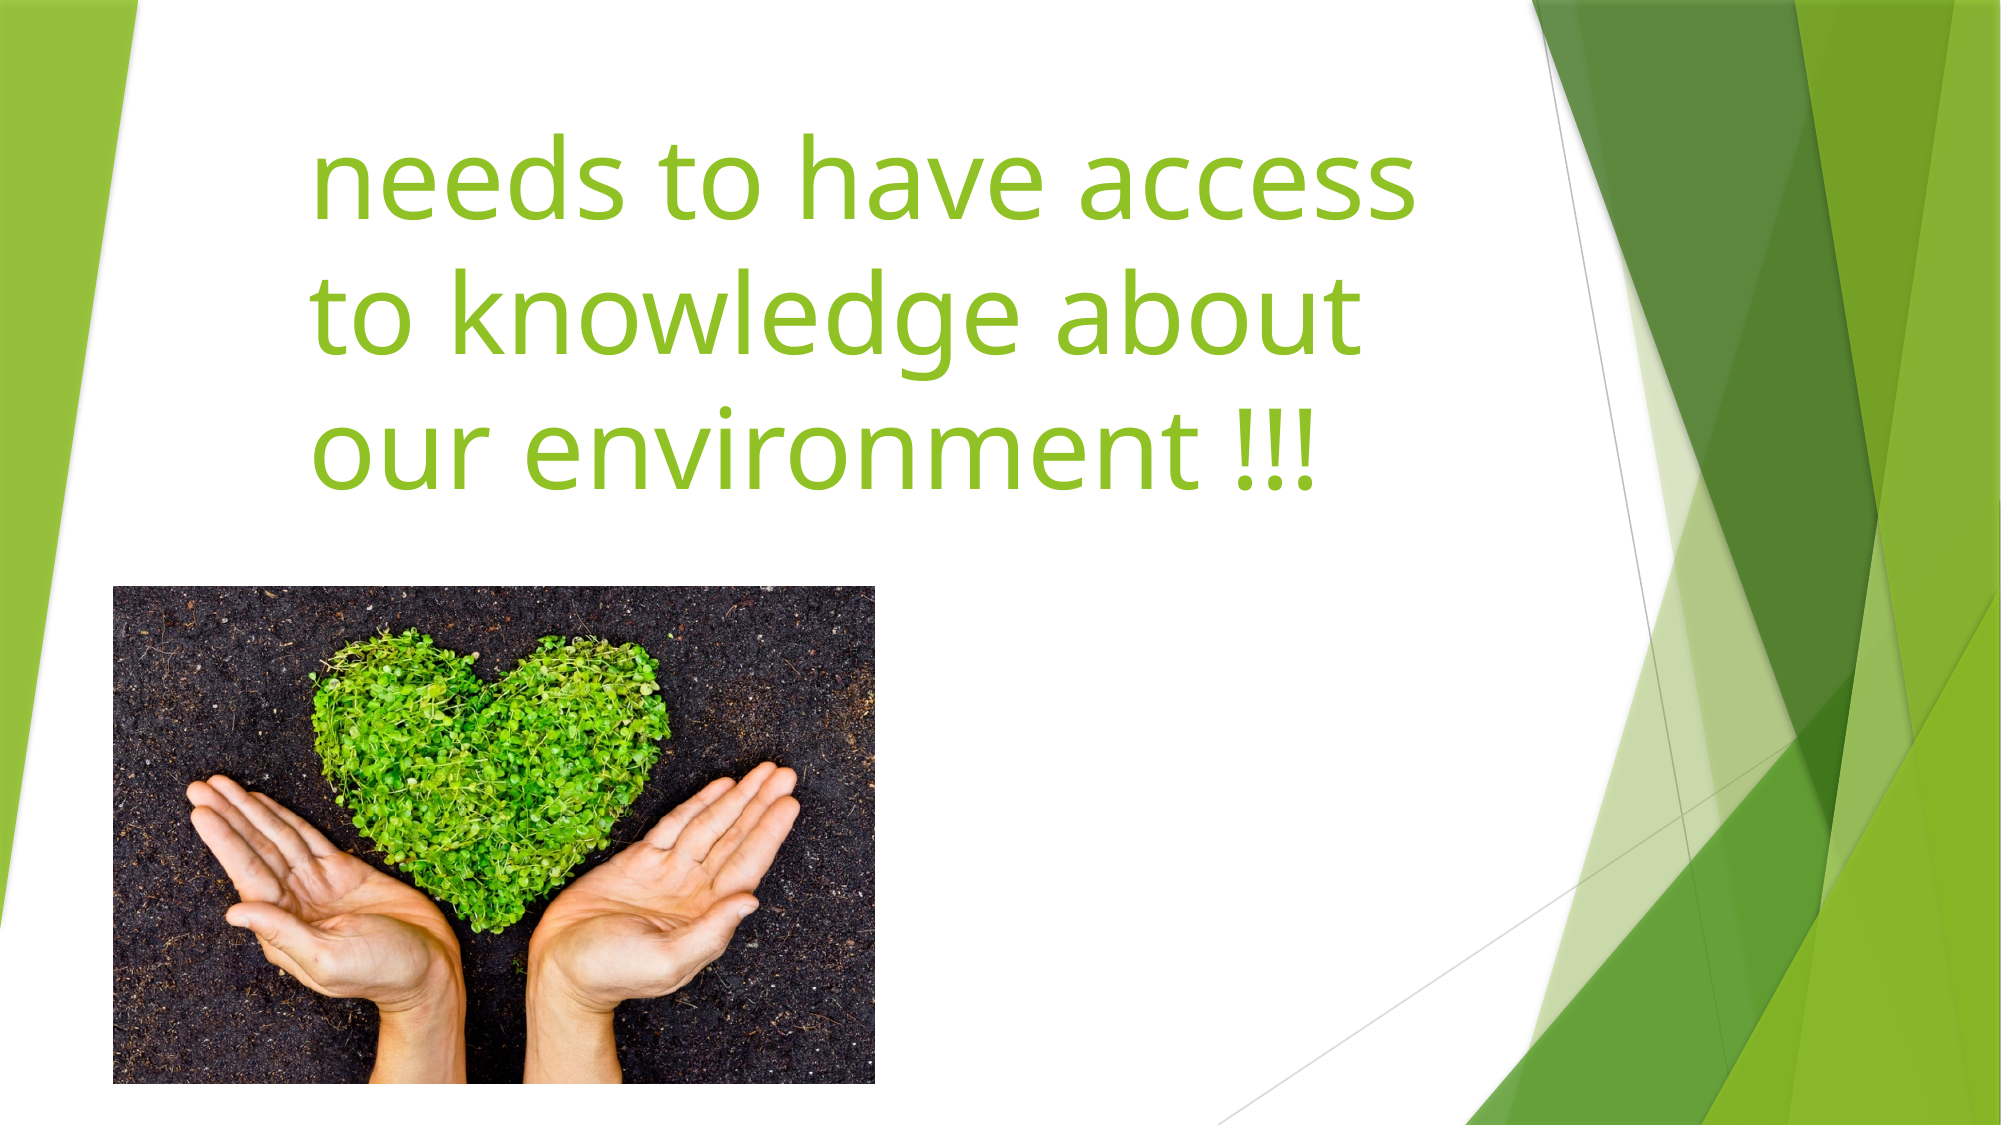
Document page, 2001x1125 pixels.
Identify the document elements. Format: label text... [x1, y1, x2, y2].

title needs to have access to knowledge about our environment !!! [293, 249, 1568, 520]
picture [113, 586, 876, 1084]
